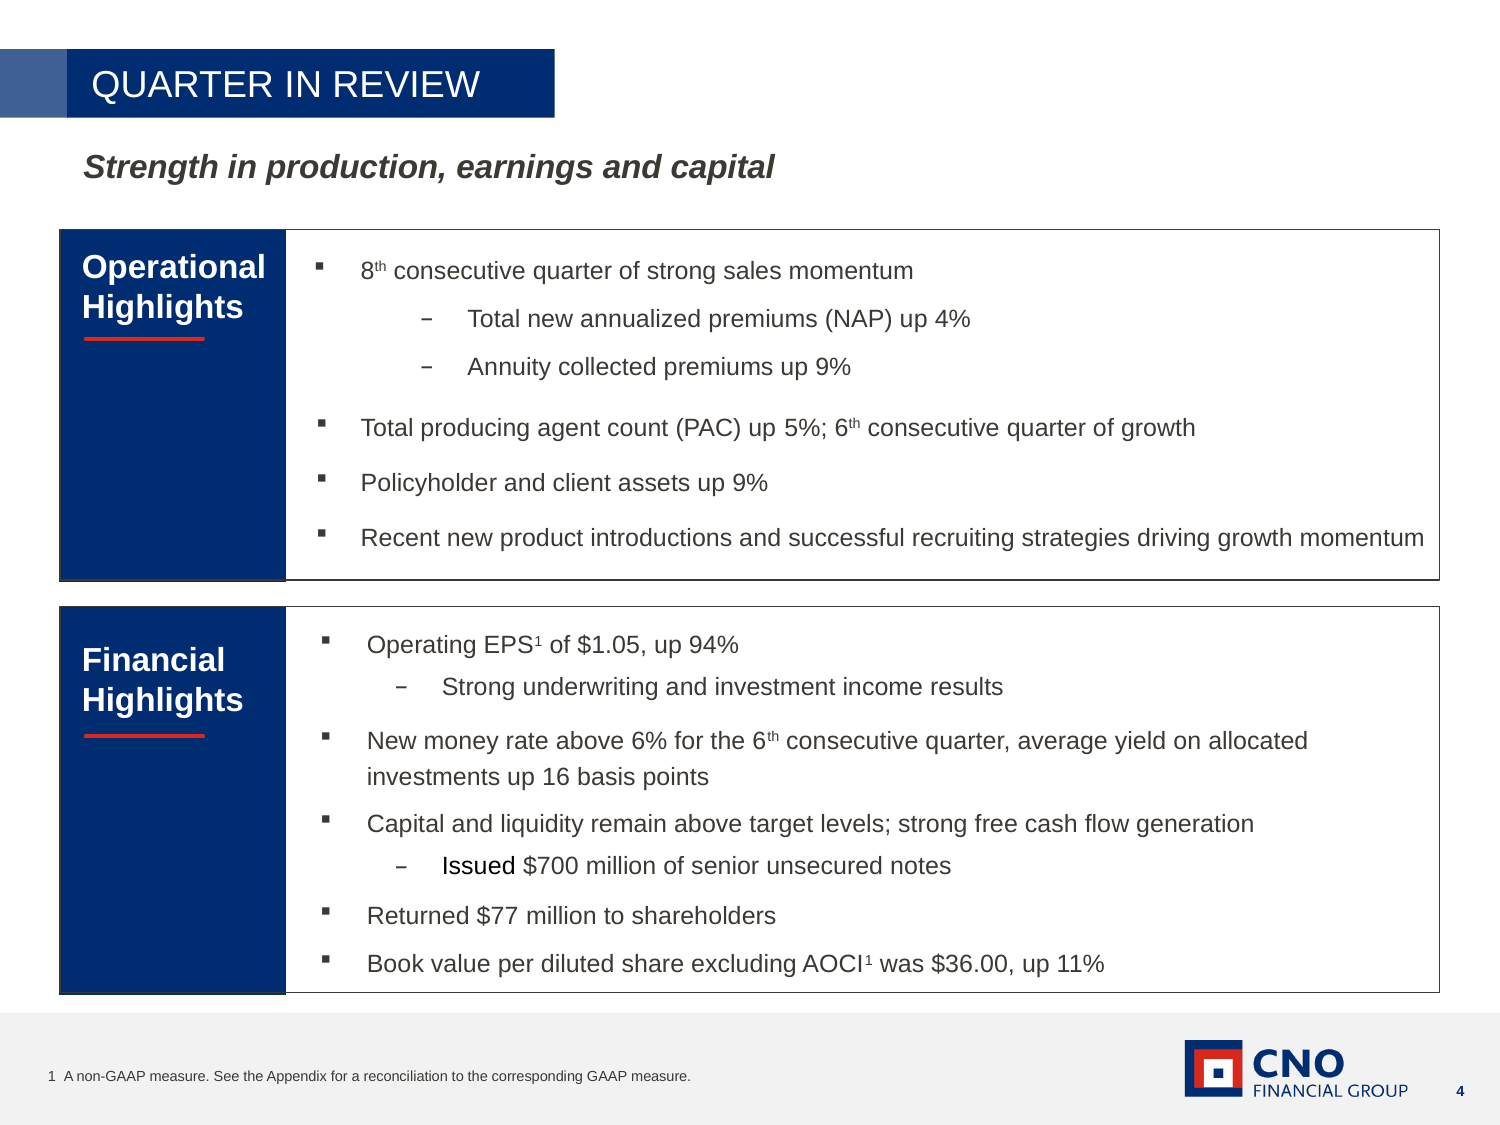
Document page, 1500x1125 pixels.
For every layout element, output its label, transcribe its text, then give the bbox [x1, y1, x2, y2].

text_box [0, 48, 66, 119]
text_box [60, 606, 1440, 993]
text_box QUARTER IN REVIEW [91, 57, 950, 116]
text_box 8th consecutive quarter of strong sales momentum Total new annualized premiums (NAP) up 4% Annuity collected premiums up 9% Total producing agent count (PAC) up 5%; 6th consecutive quarter of growth Policyholder and client assets up 9% Recent new product introductions and successful recruiting strategies driving growth momentum [285, 246, 1466, 559]
text_box Operating EPS1 of $1.05, up 94% Strong underwriting and investment income results New money rate above 6% for the 6th consecutive quarter, average yield on allocated investments up 16 basis points Capital and liquidity remain above target levels; strong free cash flow generation Issued $700 million of senior unsecured notes Returned $77 million to shareholders Book value per diluted share excluding AOCI1 was $36.00, up 11% [275, 614, 1423, 969]
text_box [66, 48, 556, 119]
text_box Strength in production, earnings and capital [68, 136, 1484, 219]
picture [1184, 1040, 1408, 1097]
text_box A non-GAAP measure. See the Appendix for a reconciliation to the corresponding GAAP measure. [33, 1045, 1108, 1092]
text_box Financial Highlights [67, 630, 275, 726]
text_box [60, 229, 1440, 580]
